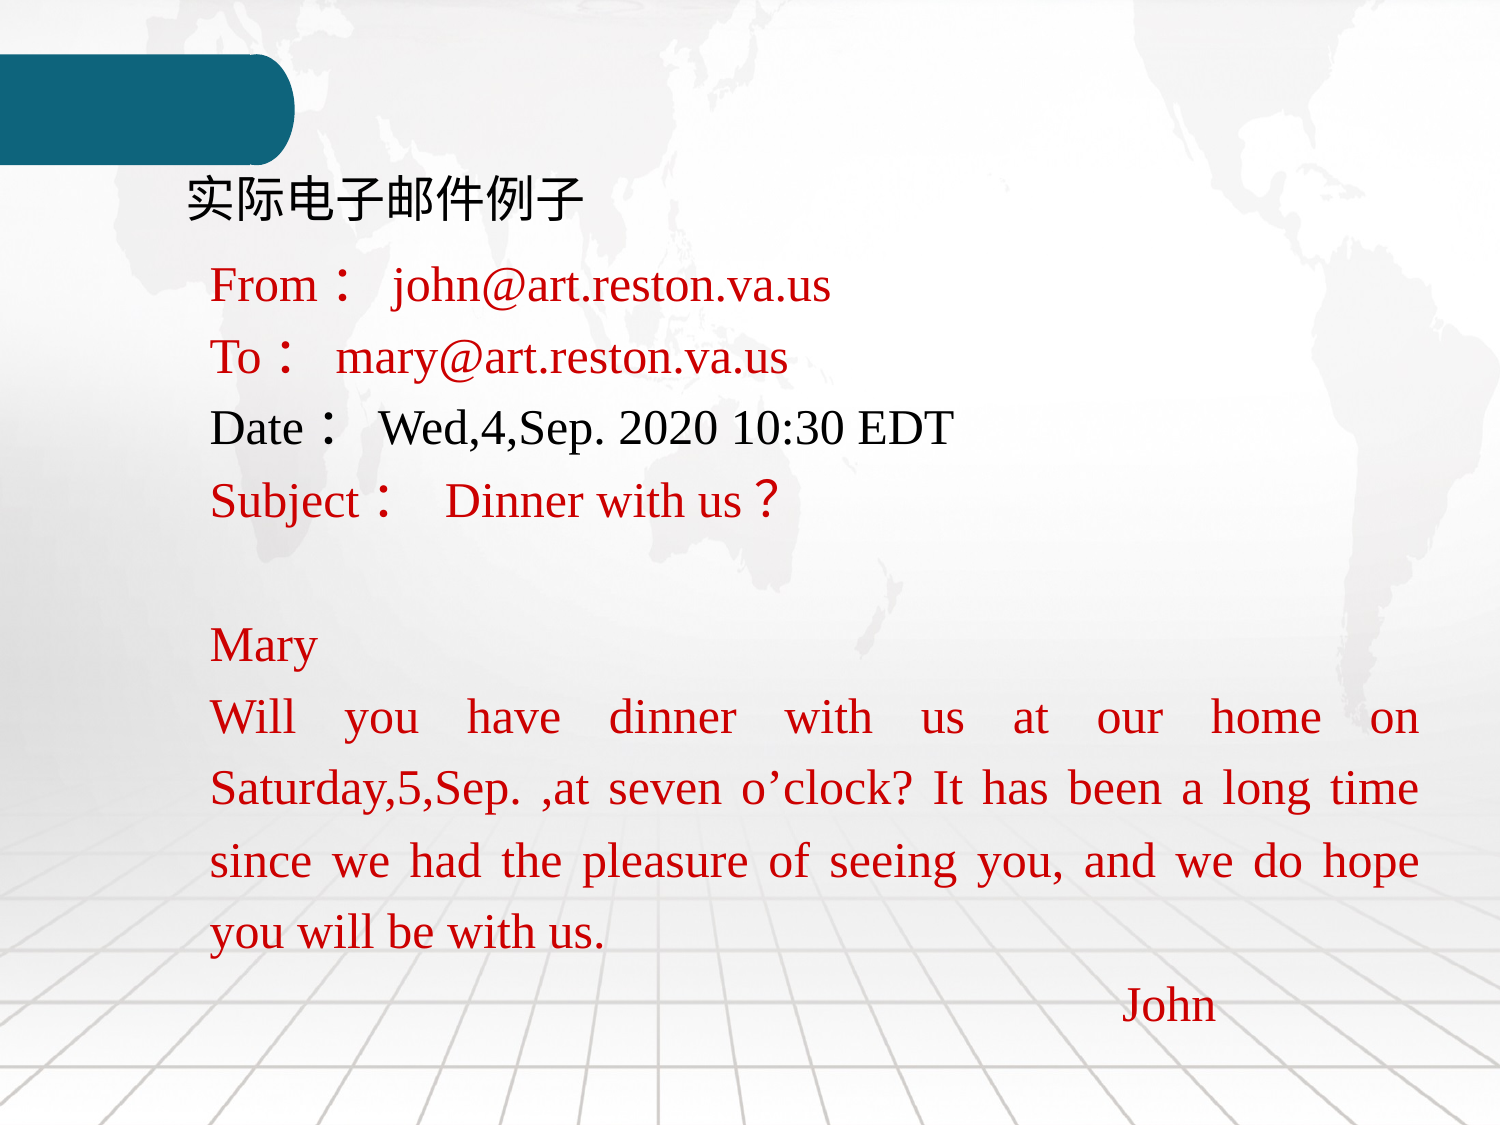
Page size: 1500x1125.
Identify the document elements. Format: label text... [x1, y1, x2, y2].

text_box From：john@art.reston.va.us To：mary@art.reston.va.us Date：Wed,4,Sep. 2020 10:30 EDT Subject： Dinner with us？ Mary Will you have dinner with us at our home on Saturday,5,Sep. ,at seven o’clock? It has been a long time since we had the pleasure of seeing you, and we do hope you will be with us. John [194, 231, 1435, 1039]
text_box 实际电子邮件例子 [171, 147, 784, 235]
picture [0, 0, 1500, 1125]
